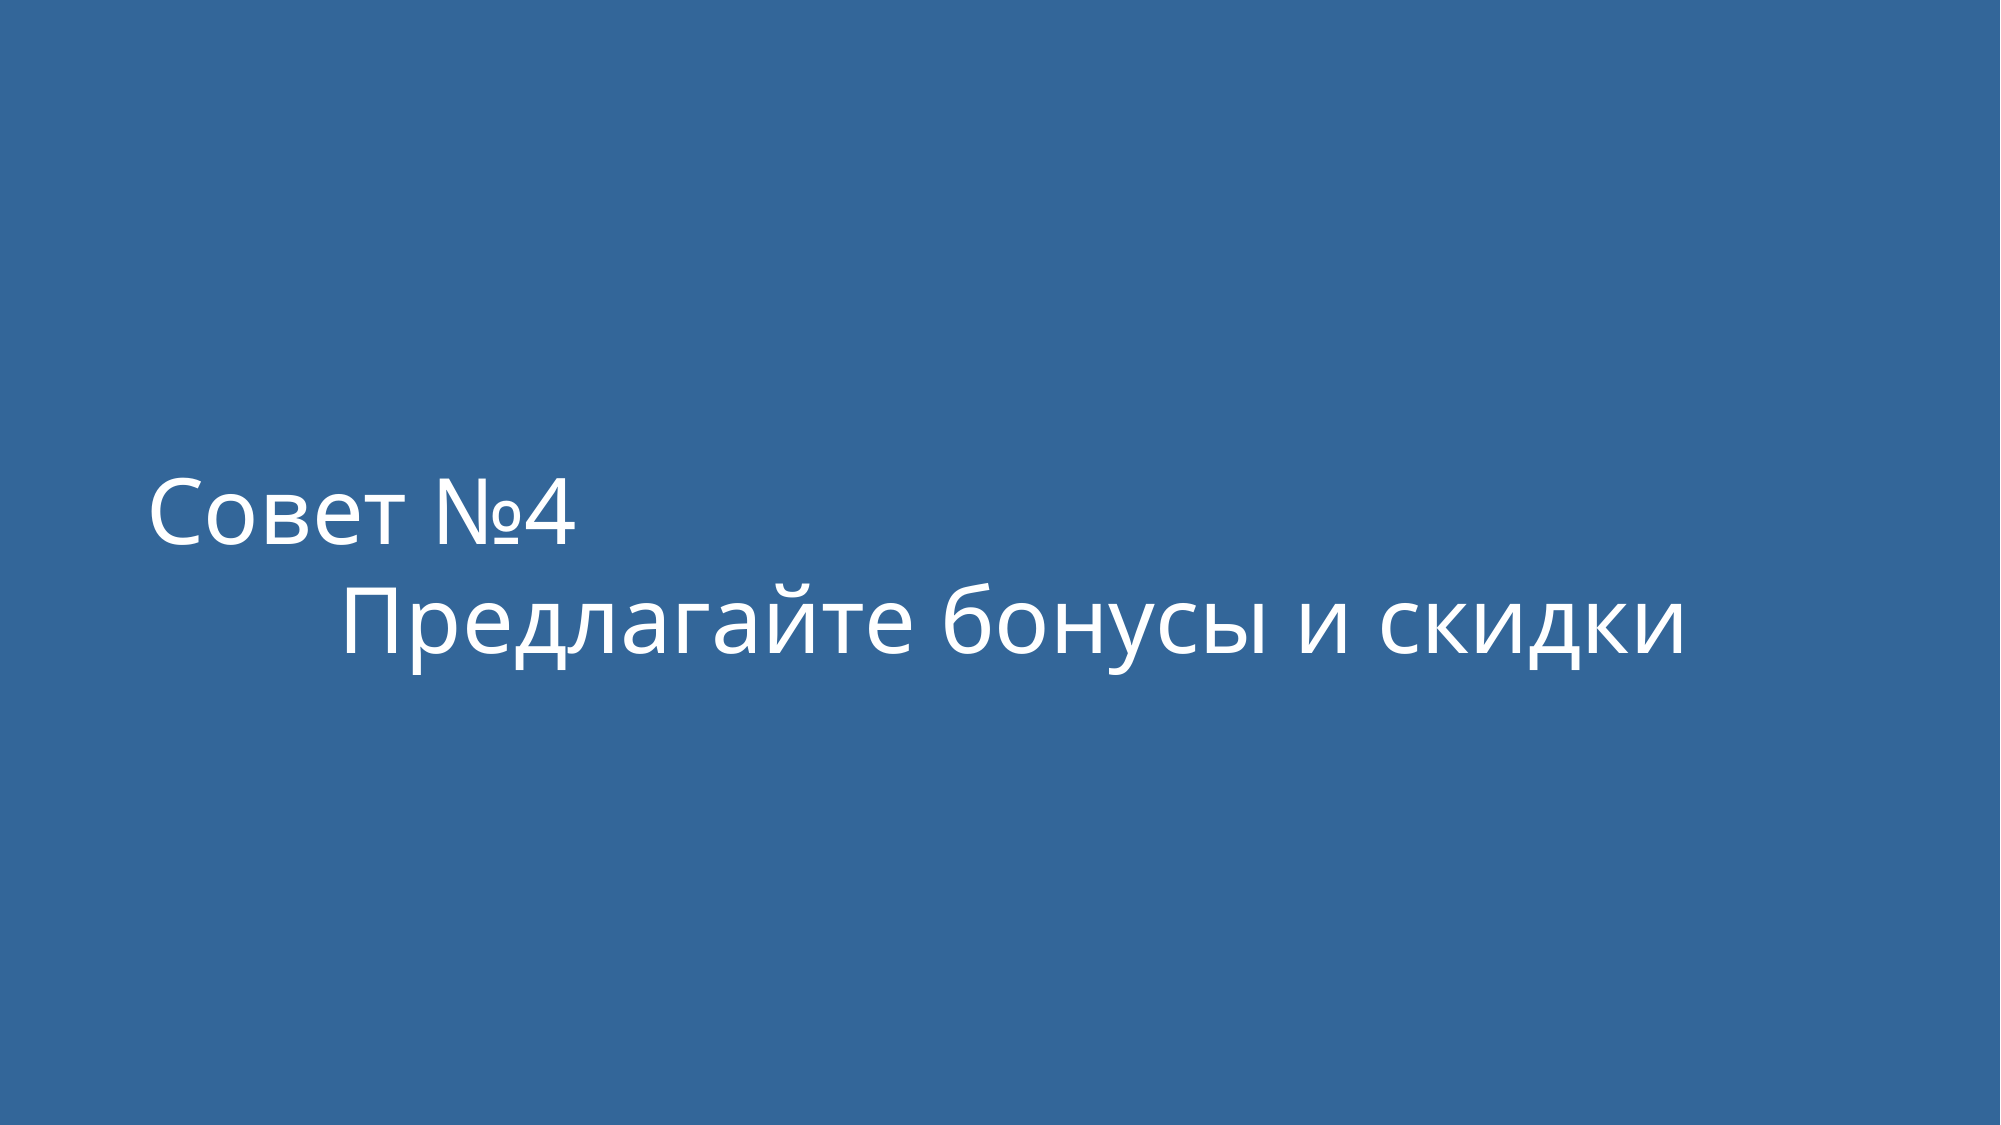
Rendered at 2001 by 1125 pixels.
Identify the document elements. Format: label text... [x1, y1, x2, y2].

text_box Совет №4 Предлагайте бонусы и скидки [131, 345, 1898, 780]
